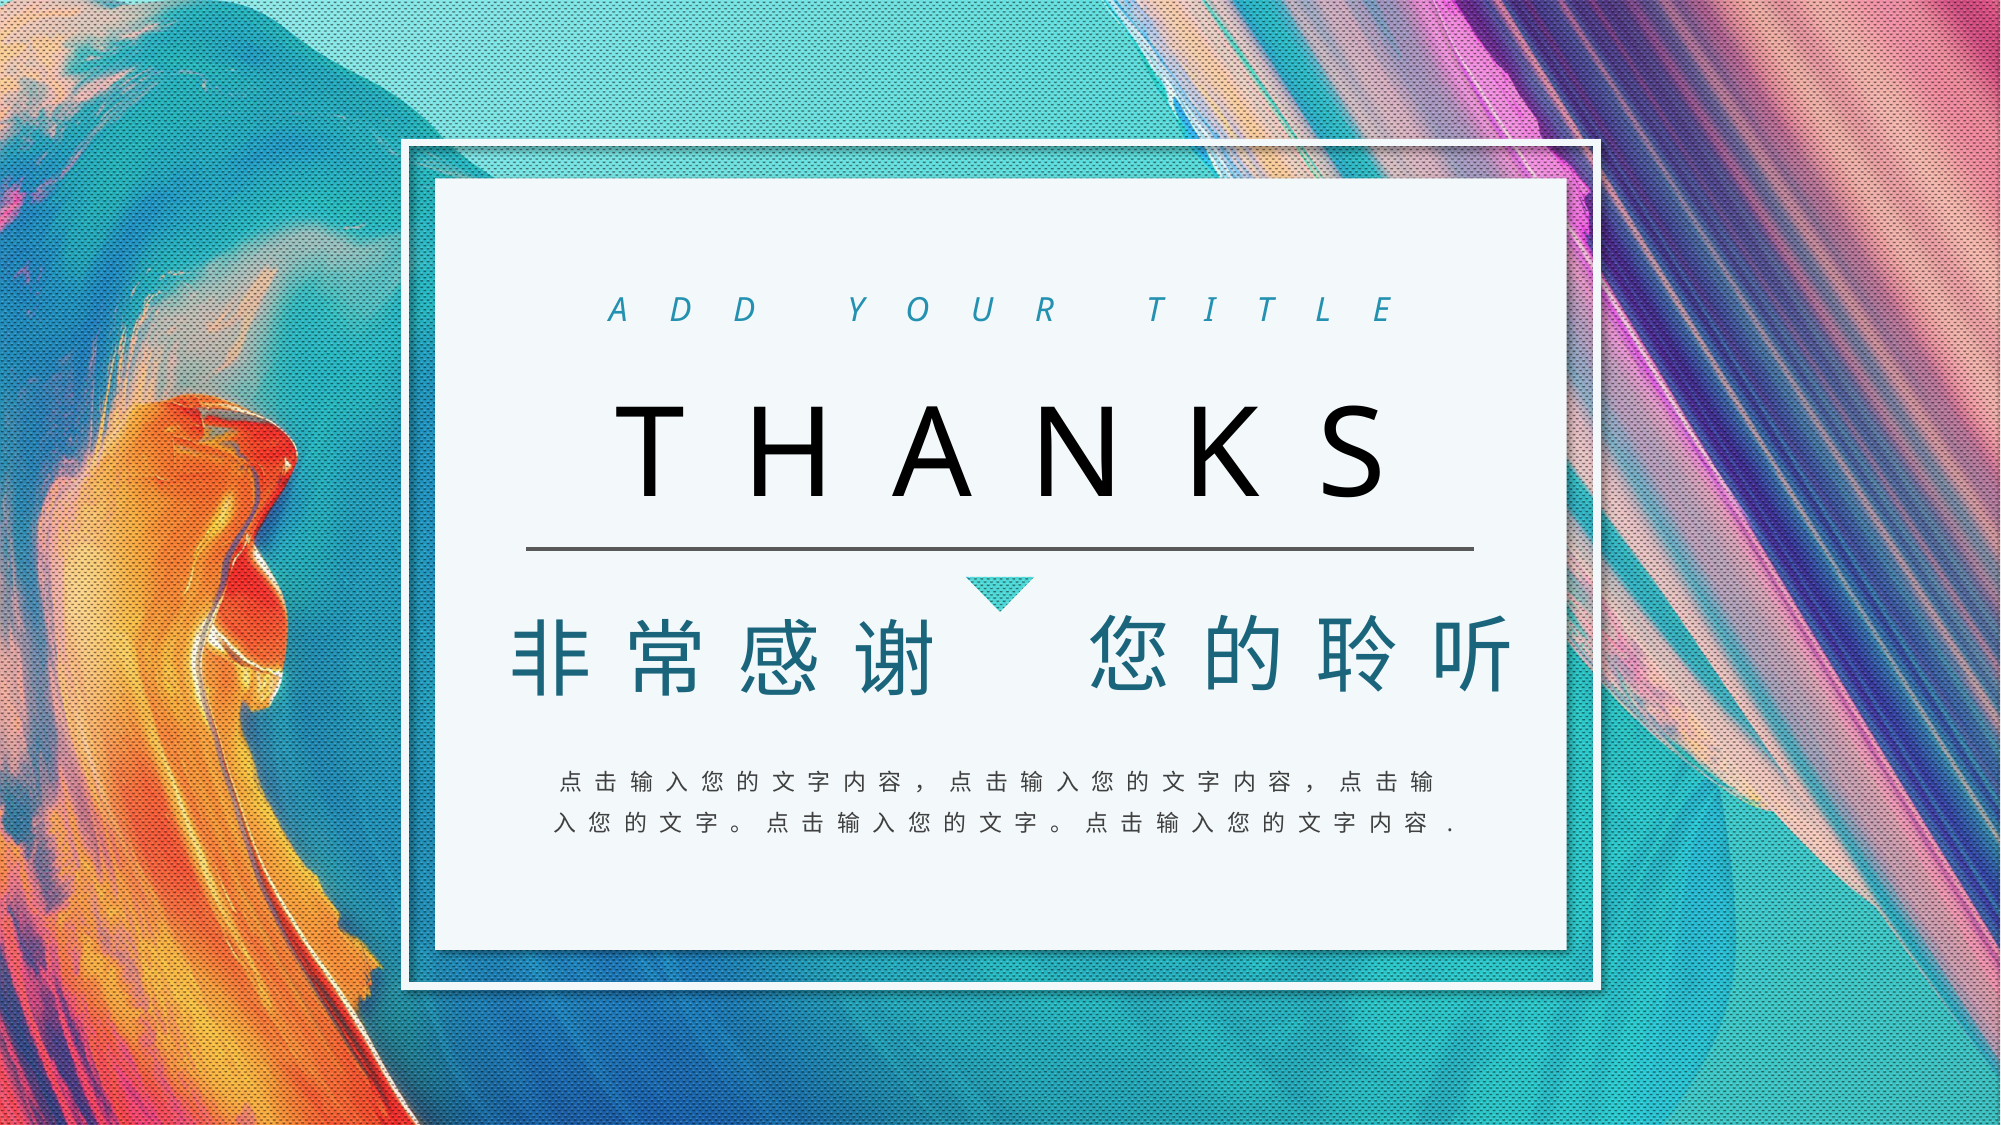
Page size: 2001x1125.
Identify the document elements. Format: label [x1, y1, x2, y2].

text_box [371, 142, 1632, 1000]
picture [0, 0, 2001, 1125]
